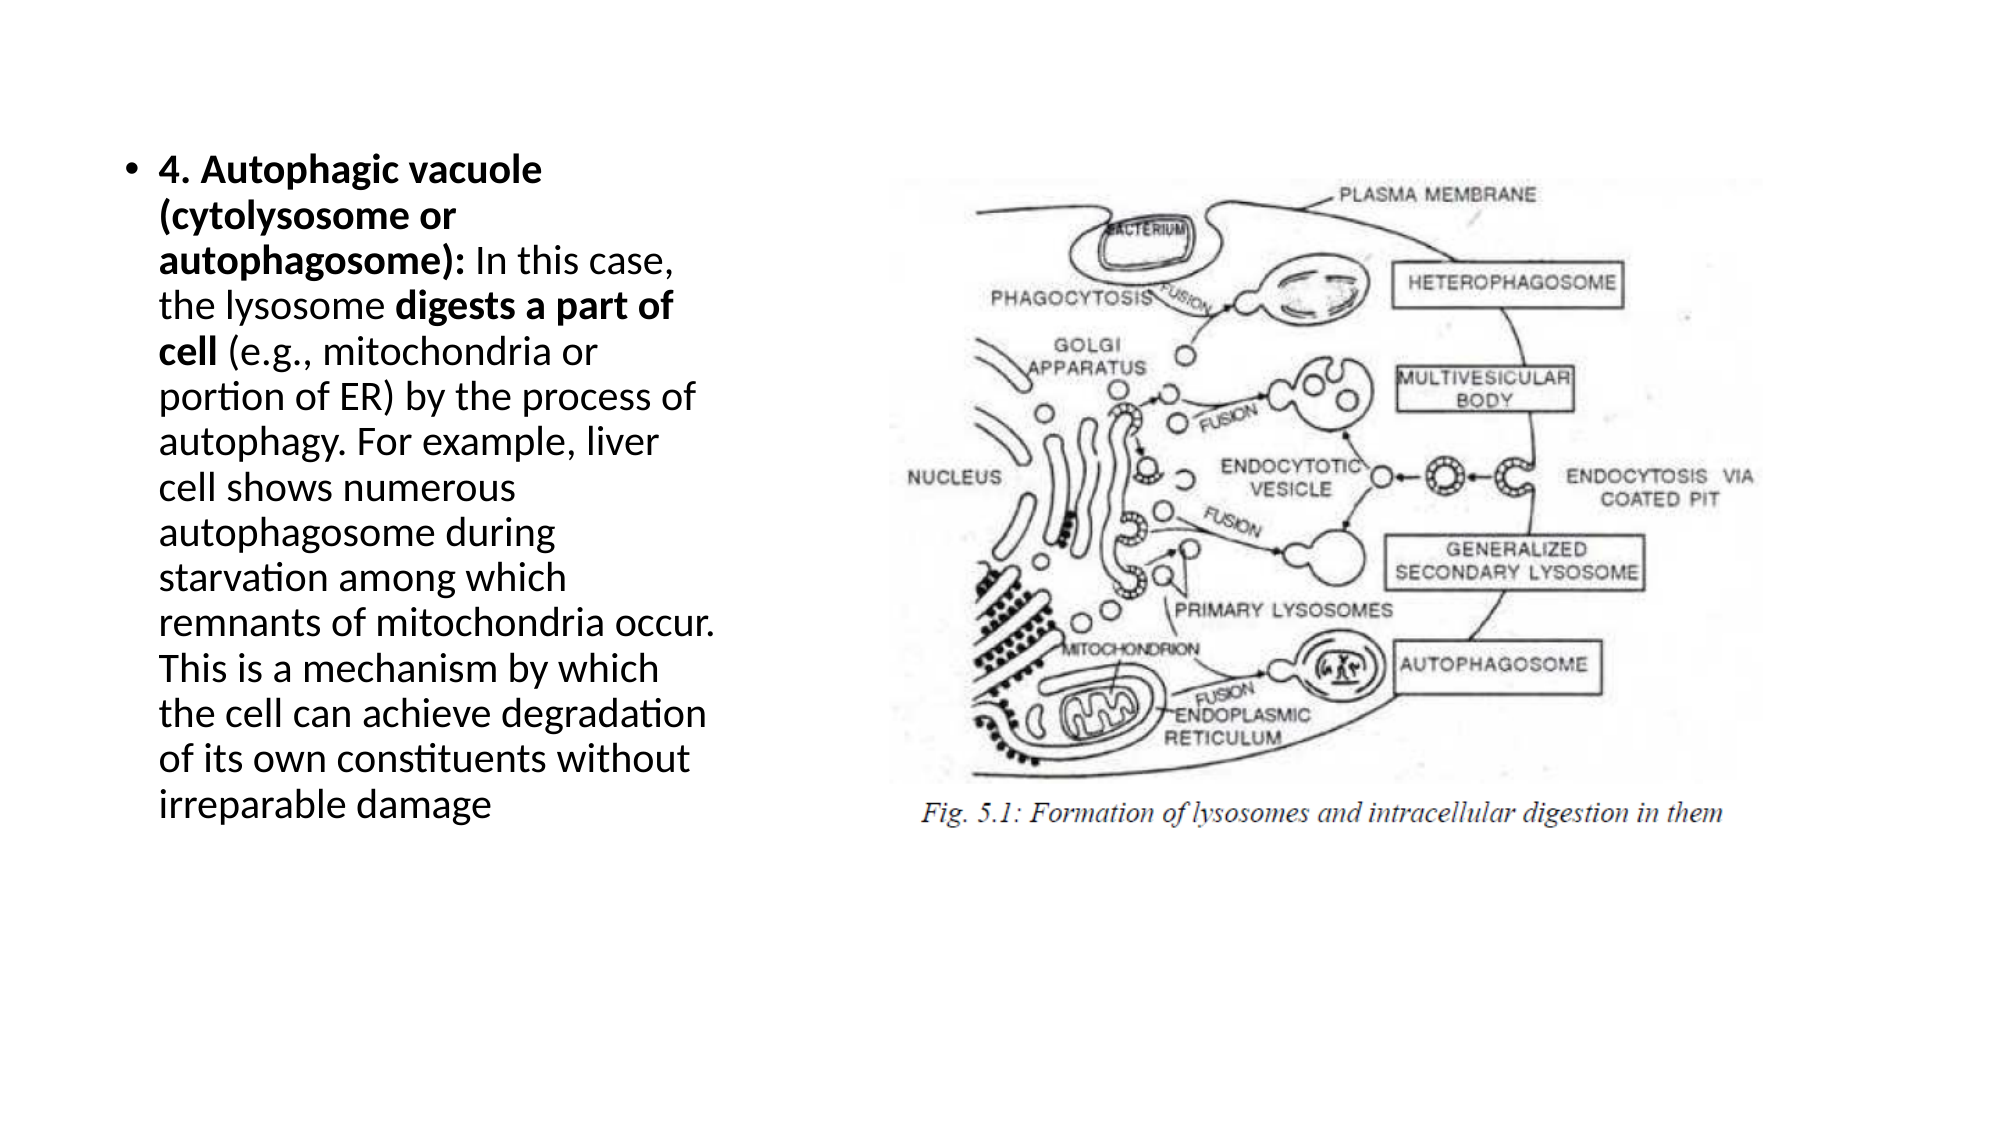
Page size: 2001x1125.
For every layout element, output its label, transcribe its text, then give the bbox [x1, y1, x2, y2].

list 4. Autophagic vacuole (cytolysosome or autophagosome): In this case, the lysosome digests a part of cell (e.g., mitochondria or portion of ER) by the process of autophagy. For example, liver cell shows numerous autophagosome during starvation among which remnants of mitochondria occur. This is a mechanism by which the cell can achieve degradation of its own constituents without irreparable damage [109, 140, 737, 854]
picture [842, 126, 1811, 866]
